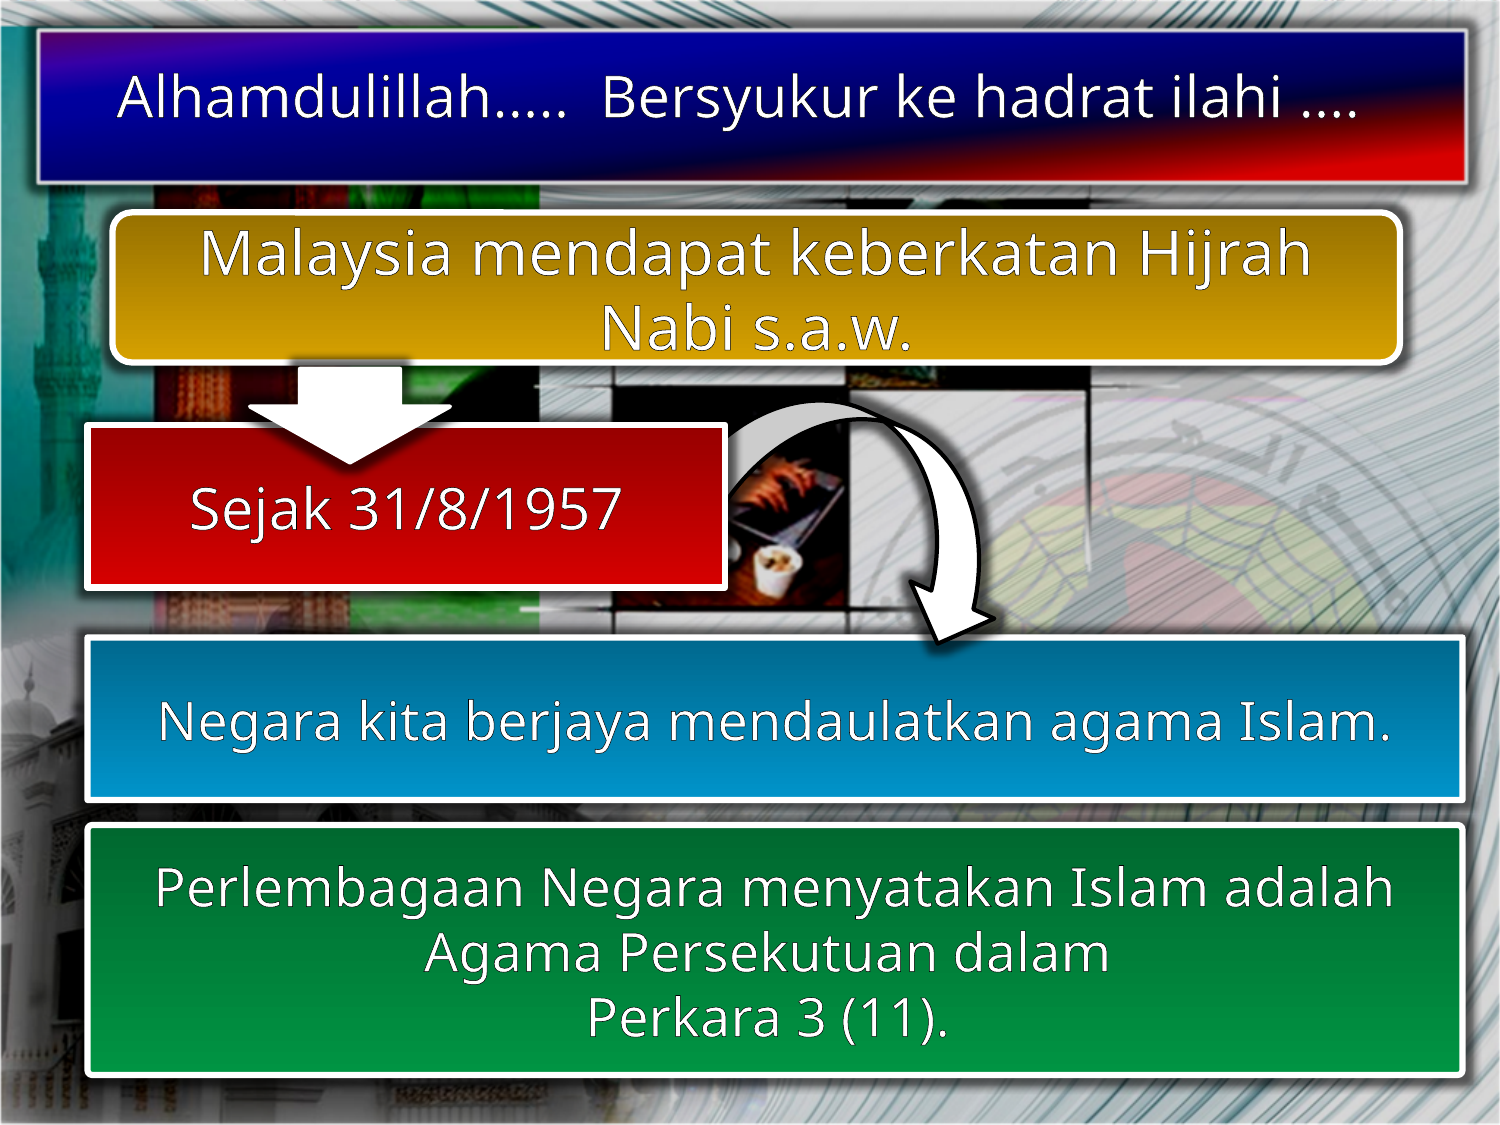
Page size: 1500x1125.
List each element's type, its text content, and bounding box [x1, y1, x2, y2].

text_box [247, 366, 453, 465]
text_box Sejak 31/8/1957 [85, 423, 727, 590]
text_box Alhamdulillah….. Bersyukur ke hadrat ilahi …. [19, 51, 1457, 137]
text_box Malaysia mendapat keberkatan Hijrah Nabi s.a.w. [110, 210, 1403, 365]
text_box Negara kita berjaya mendaulatkan agama Islam. [85, 635, 1465, 803]
text_box [743, 398, 997, 646]
picture [0, 0, 1500, 1125]
text_box Perlembagaan Negara menyatakan Islam adalah Agama Persekutuan dalam Perkara 3 (11). [85, 822, 1465, 1078]
